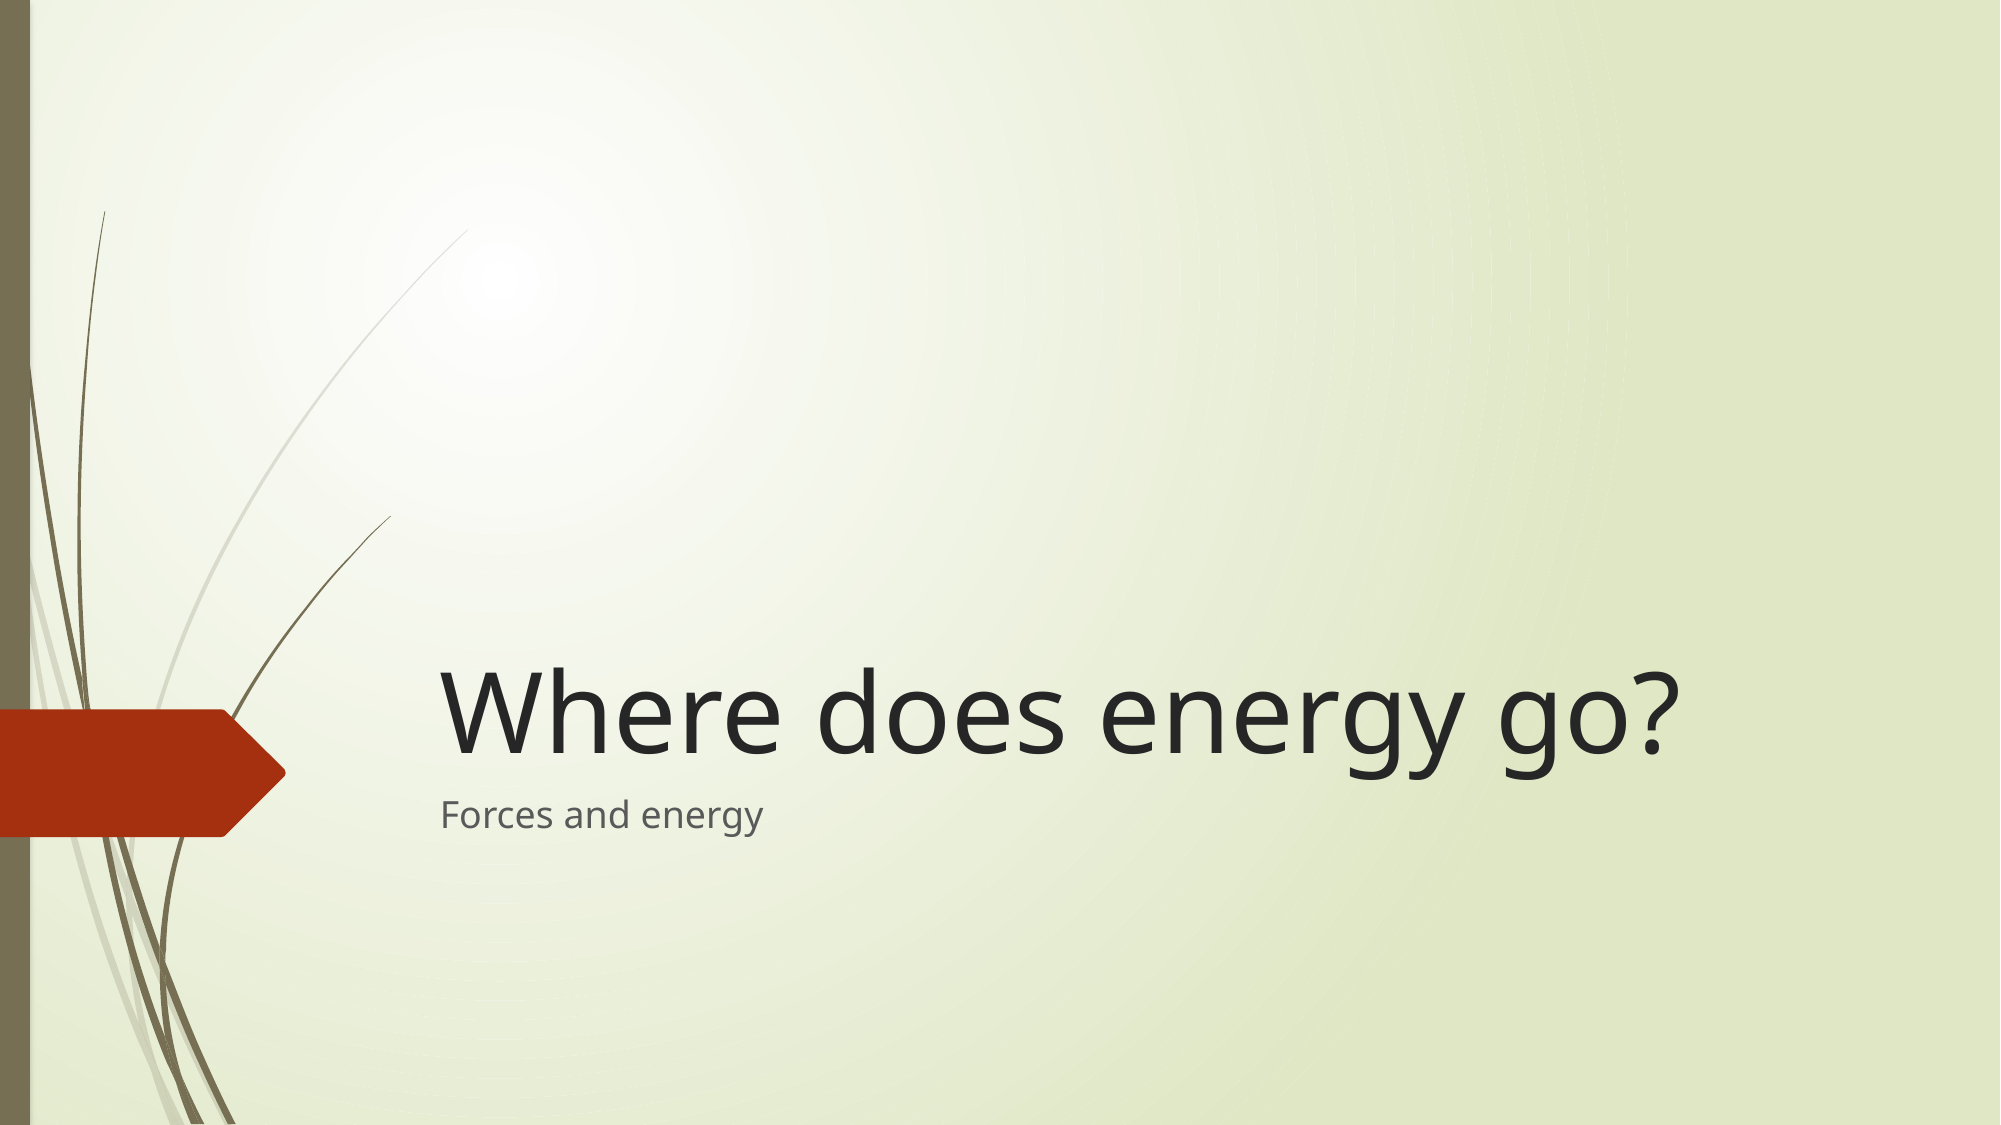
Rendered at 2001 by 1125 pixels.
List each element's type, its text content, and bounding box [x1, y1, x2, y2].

subtitle Forces and energy [424, 783, 1888, 969]
title Where does energy go? [424, 412, 1888, 783]
